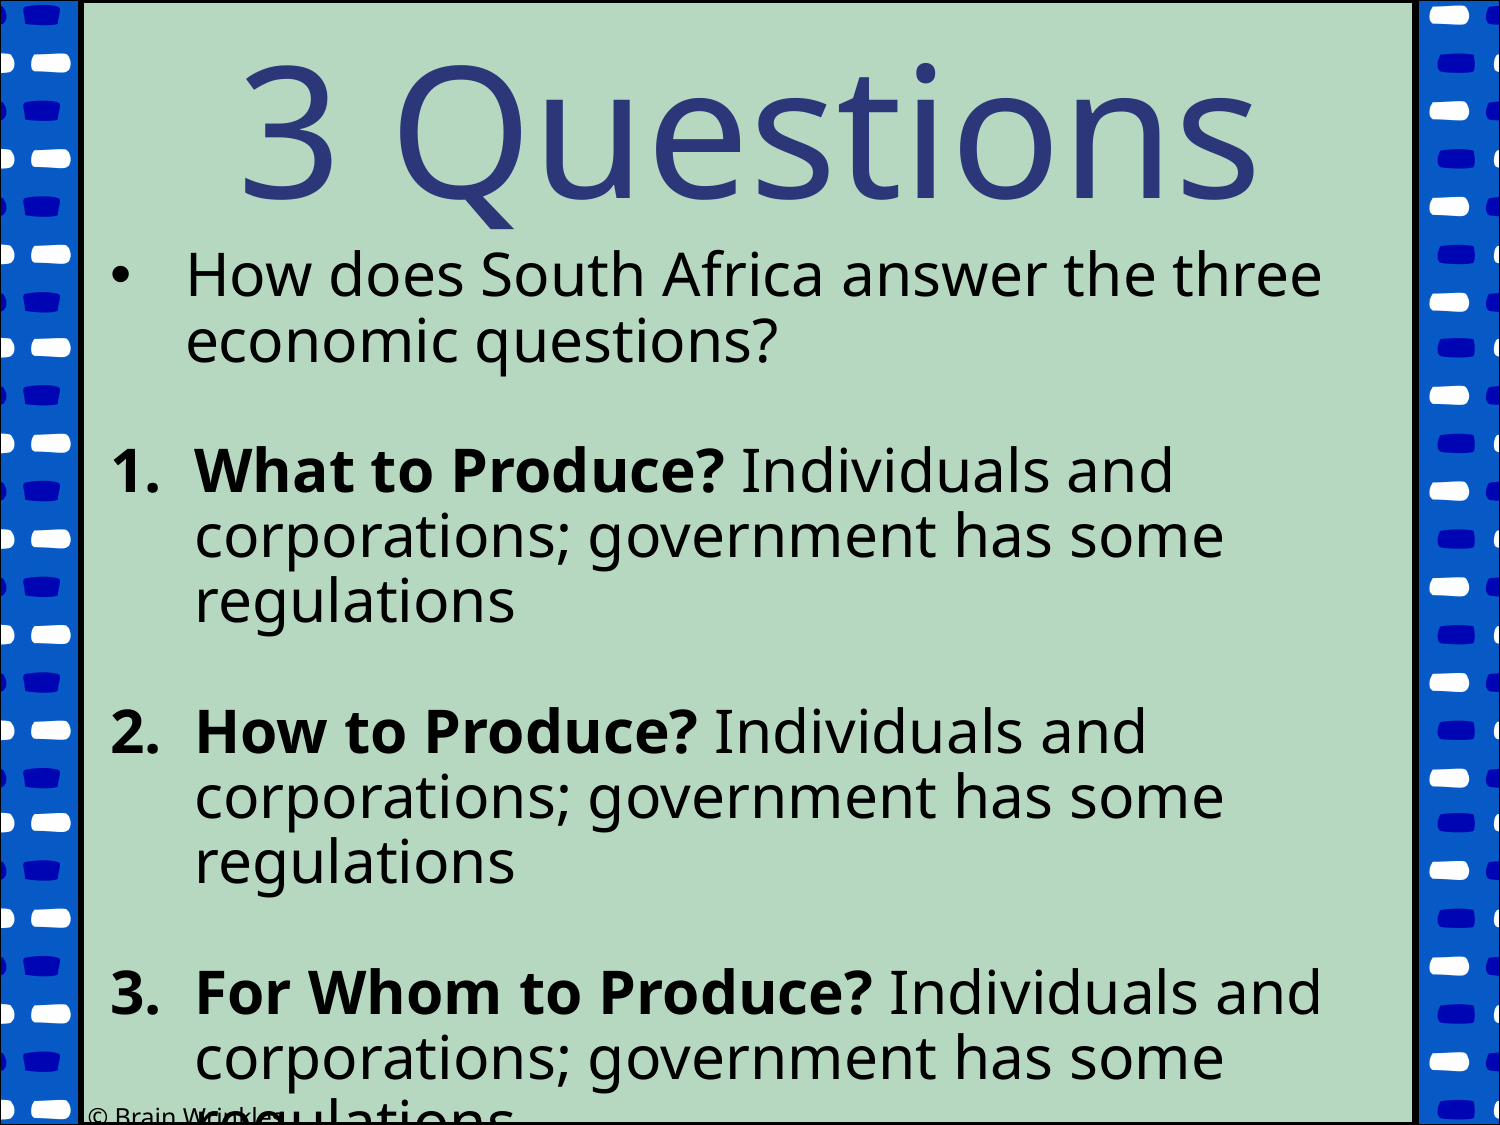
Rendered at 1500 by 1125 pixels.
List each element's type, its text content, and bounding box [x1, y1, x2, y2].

text_box 3 Questions [226, 9, 1274, 242]
text_box How does South Africa answer the three economic questions? What to Produce? Individuals and corporations; government has some regulations How to Produce? Individuals and corporations; government has some regulations For Whom to Produce? Individuals and corporations; government has some regulations [95, 237, 1416, 1125]
text_box [0, 0, 80, 1125]
text_box © Brain Wrinkles [72, 1093, 508, 1125]
text_box [80, 0, 1417, 1125]
text_box [1417, 0, 1500, 1125]
